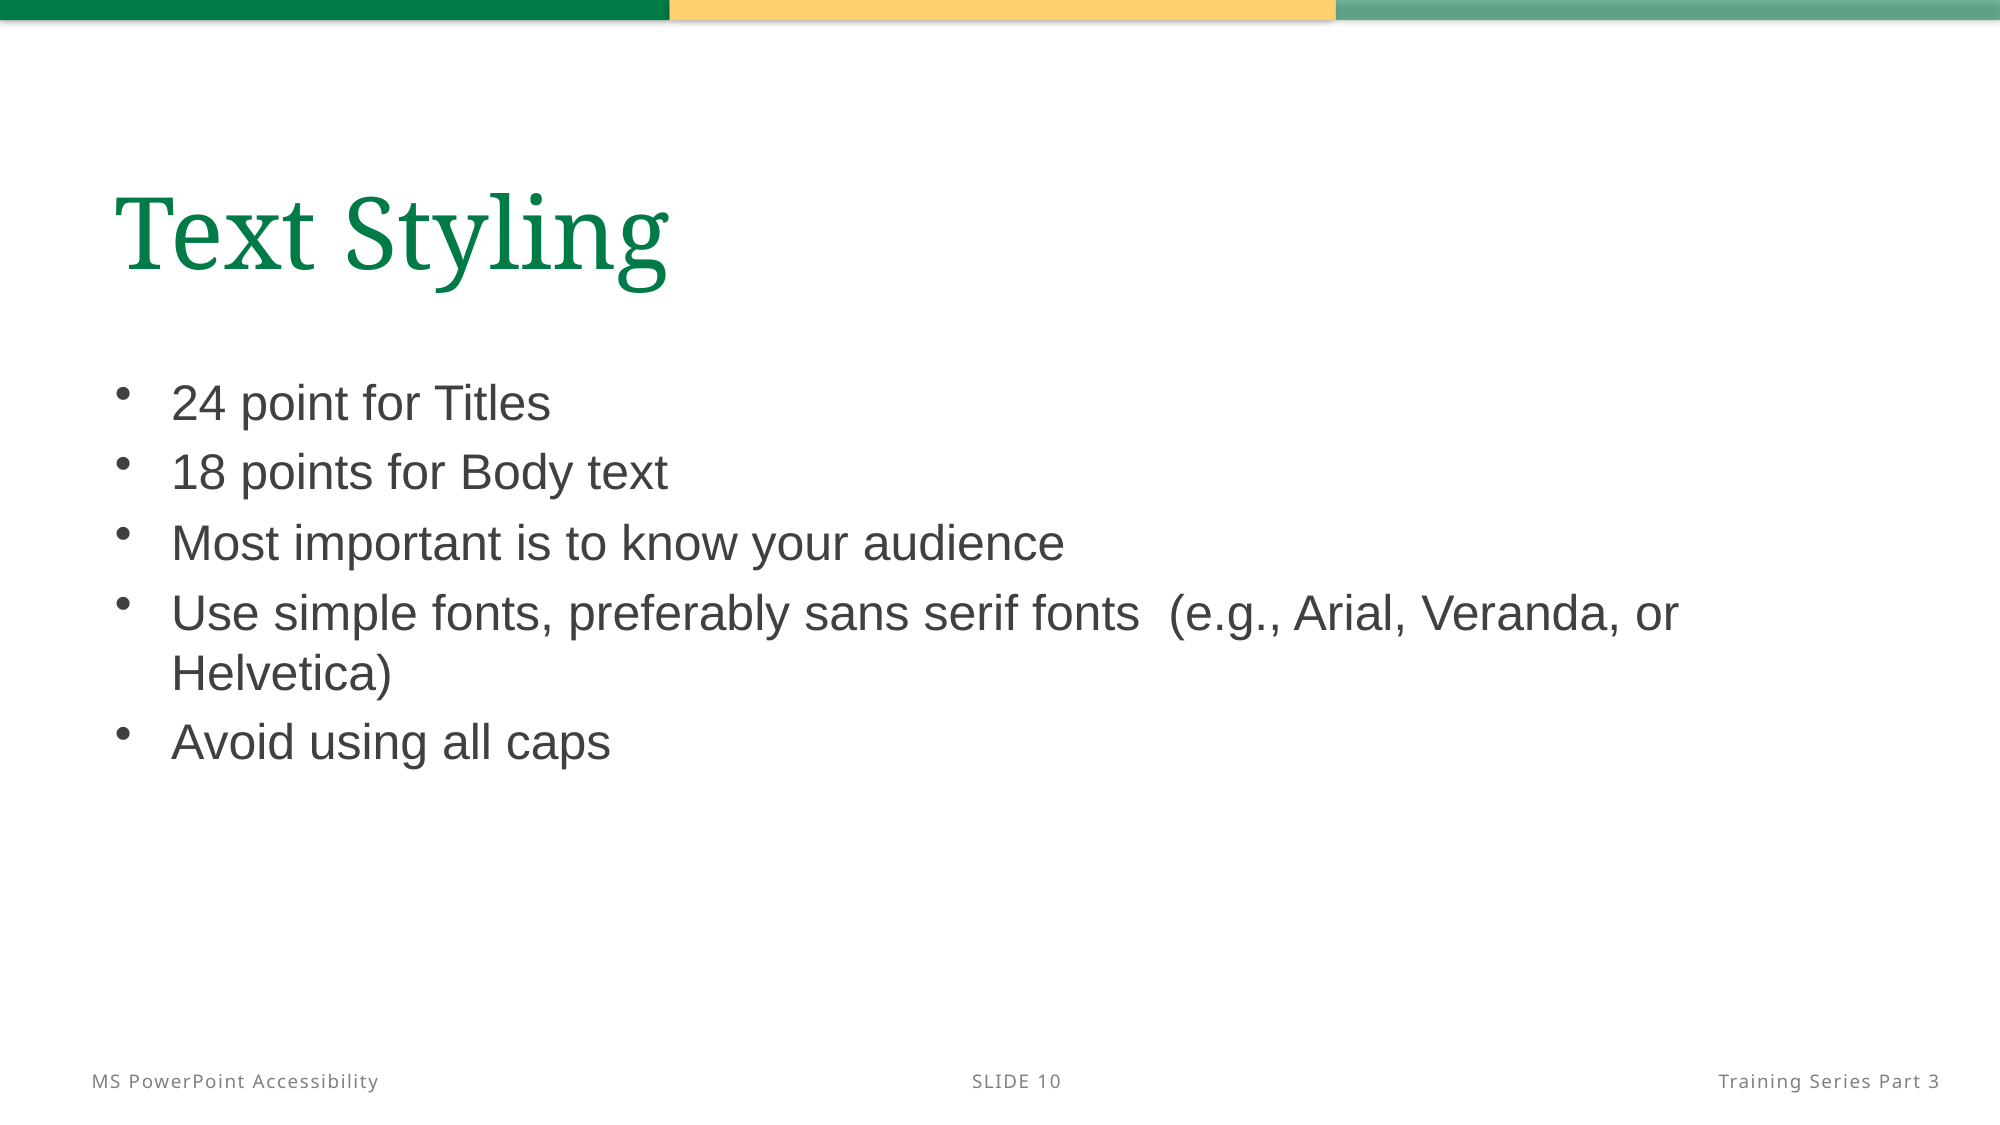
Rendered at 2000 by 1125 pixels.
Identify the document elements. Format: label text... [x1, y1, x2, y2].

title Text Styling [99, 162, 1800, 326]
list 24 point for Titles 18 points for Body text Most important is to know your audience Use simple fonts, preferably sans serif fonts (e.g., Arial, Veranda, or Helvetica) Avoid using all caps [99, 362, 1800, 975]
